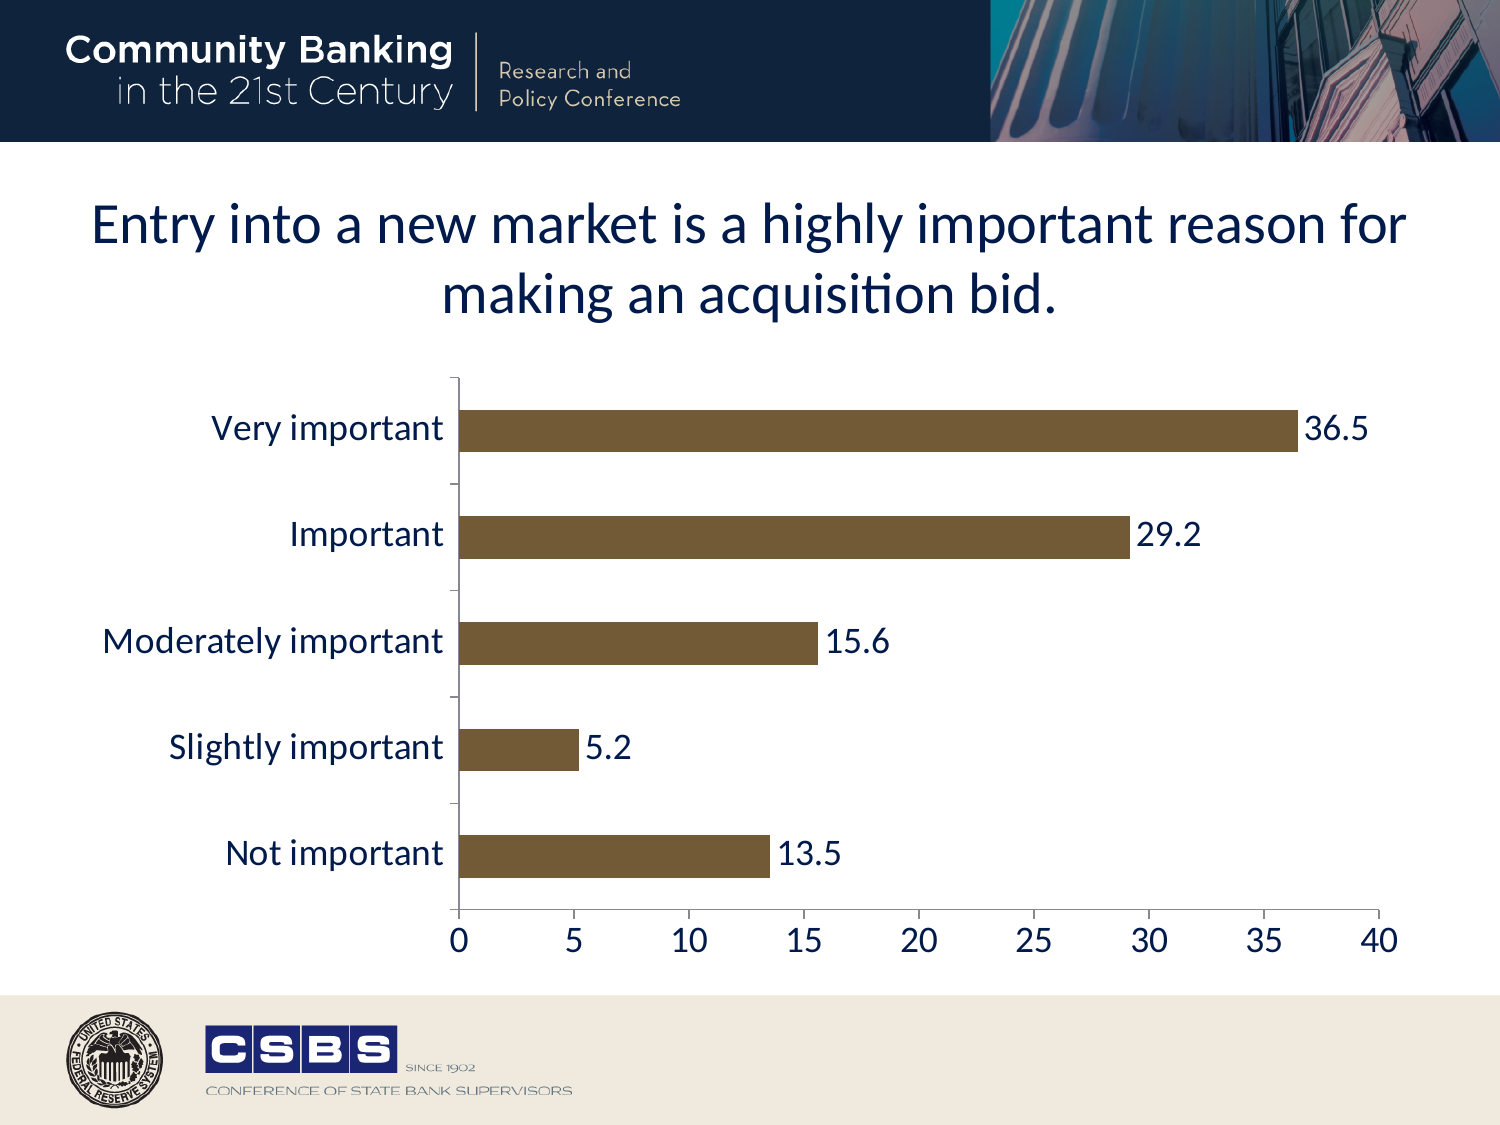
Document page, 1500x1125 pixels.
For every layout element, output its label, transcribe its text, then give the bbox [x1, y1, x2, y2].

picture [0, 0, 1500, 1125]
title Entry into a new market is a highly important reason for making an acquisition bid. [75, 161, 1425, 349]
chart [74, 365, 1426, 975]
